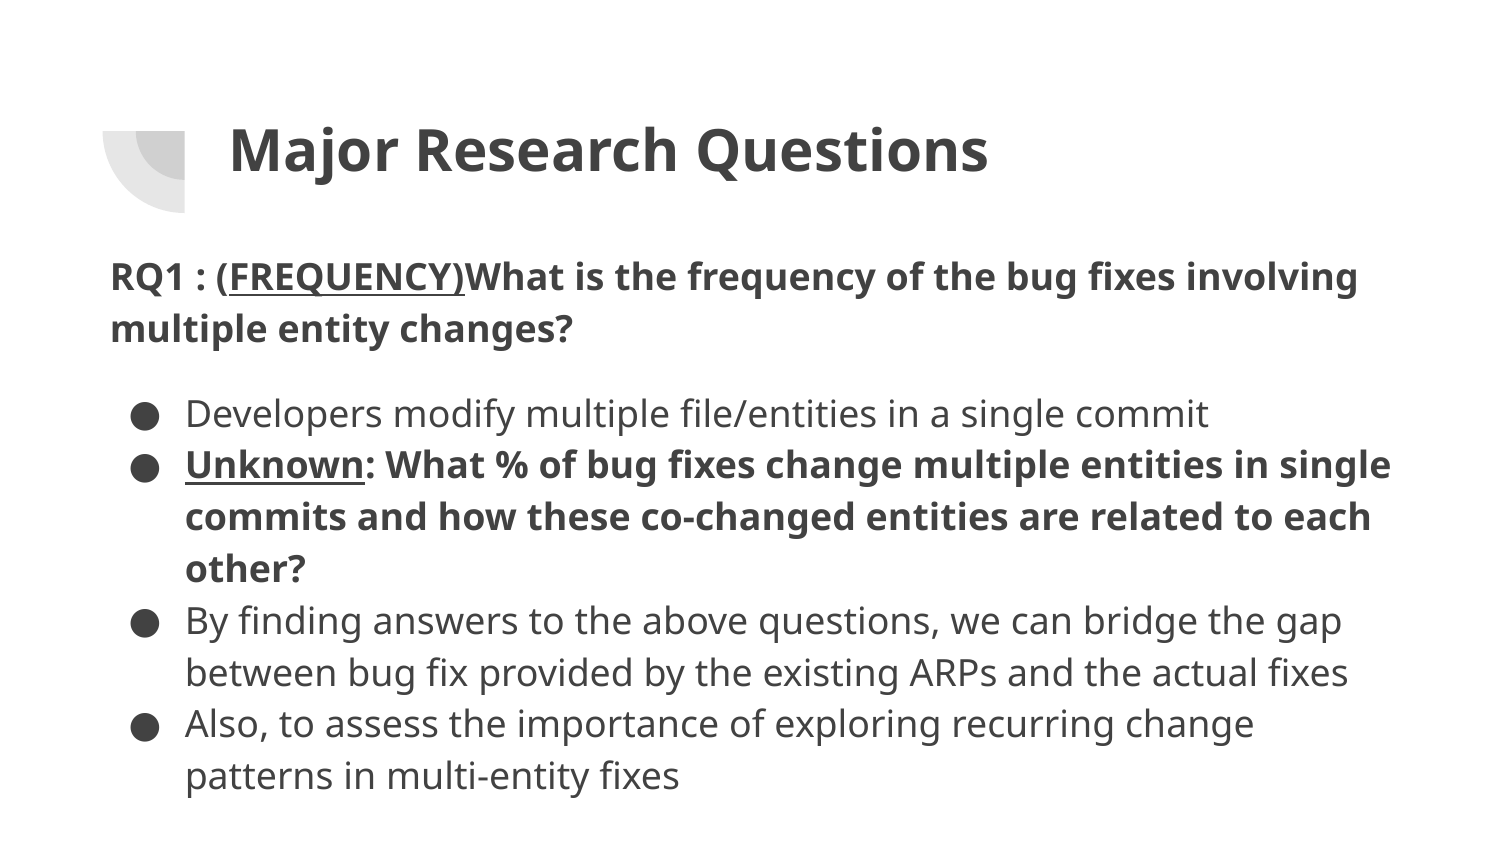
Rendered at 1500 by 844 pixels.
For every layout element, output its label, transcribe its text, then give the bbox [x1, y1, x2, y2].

list RQ1 : (FREQUENCY)What is the frequency of the bug fixes involving multiple entity changes? Developers modify multiple file/entities in a single commit Unknown: What % of bug fixes change multiple entities in single commits and how these co-changed entities are related to each other? By finding answers to the above questions, we can bridge the gap between bug fix provided by the existing ARPs and the actual fixes Also, to assess the importance of exploring recurring change patterns in multi-entity fixes [94, 231, 1424, 787]
title Major Research Questions [213, 98, 1368, 221]
